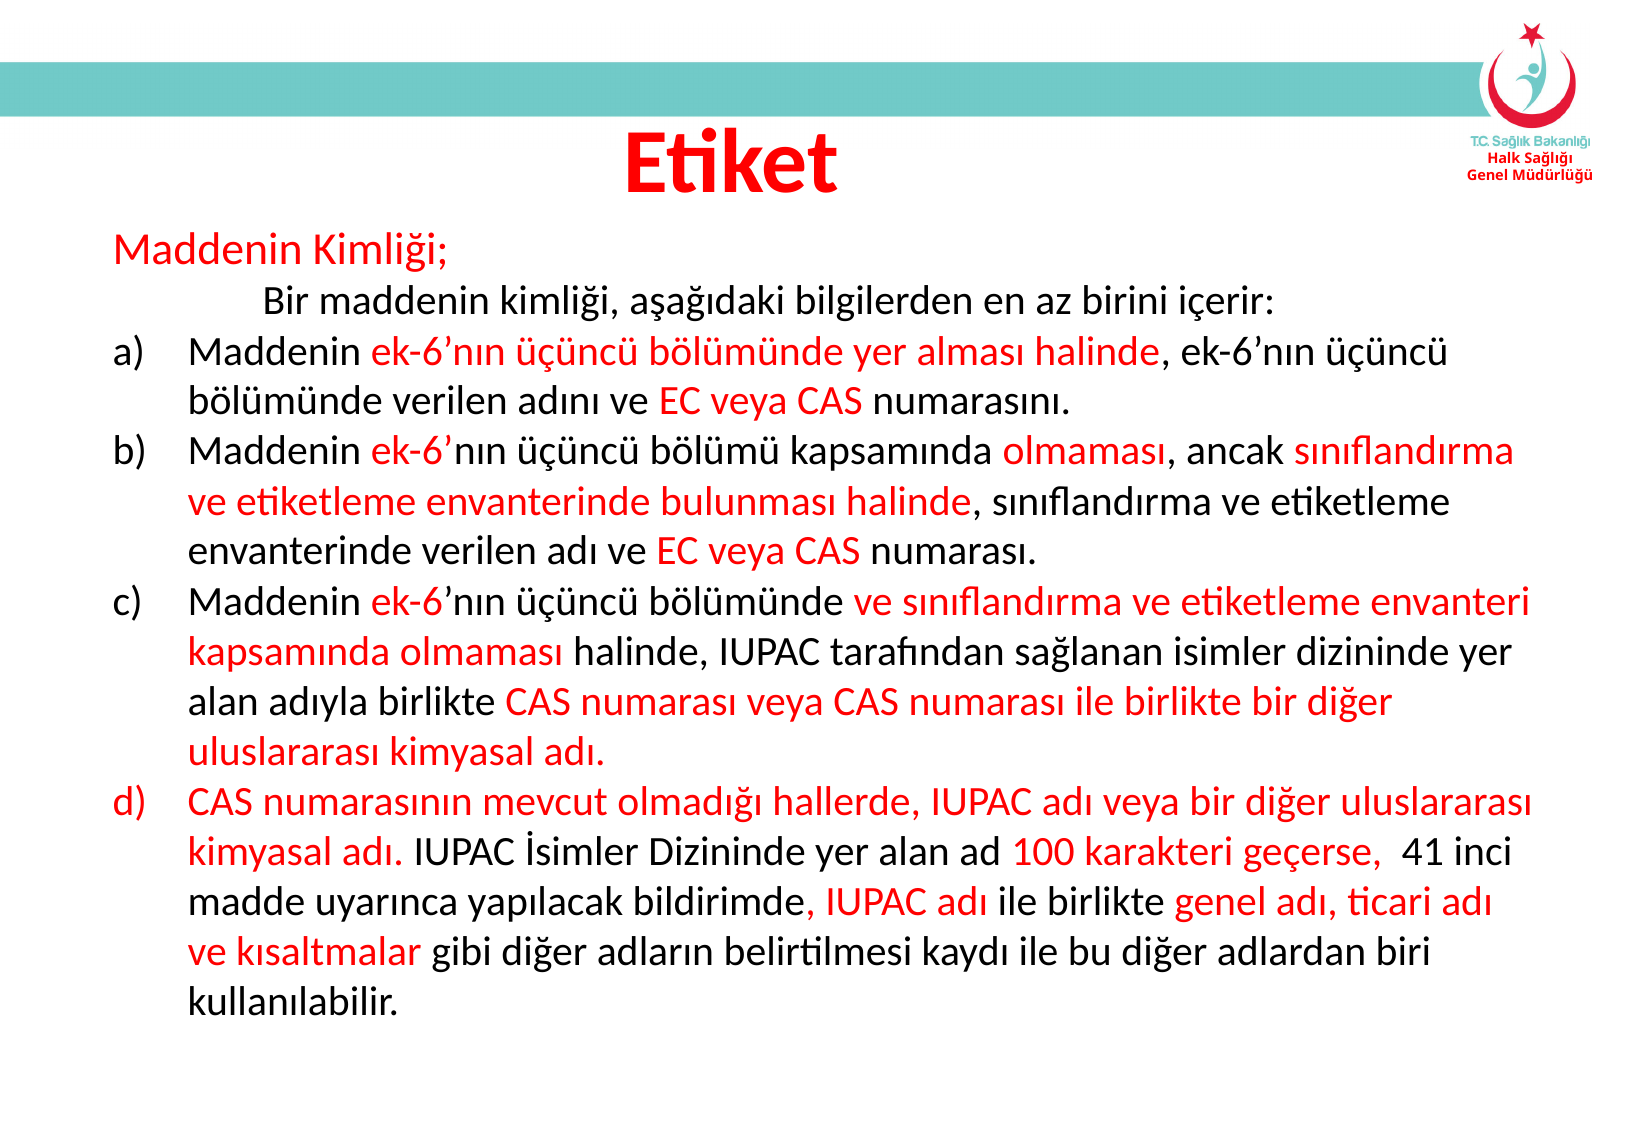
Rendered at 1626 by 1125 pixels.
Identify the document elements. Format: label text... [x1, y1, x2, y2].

title Etiket [0, 93, 1463, 211]
list Maddenin Kimliği; Bir maddenin kimliği, aşağıdaki bilgilerden en az birini içerir: Maddenin ek-6’nın üçüncü bölümünde yer alması halinde, ek-6’nın üçüncü bölümünde verilen adını ve EC veya CAS numarasını. Maddenin ek-6’nın üçüncü bölümü kapsamında olmaması, ancak sınıflandırma ve etiketleme envanterinde bulunması halinde, sınıflandırma ve etiketleme envanterinde verilen adı ve EC veya CAS numarası. Maddenin ek-6’nın üçüncü bölümünde ve sınıflandırma ve etiketleme envanteri kapsamında olmaması halinde, IUPAC tarafından sağlanan isimler dizininde yer alan adıyla birlikte CAS numarası veya CAS numarası ile birlikte bir diğer uluslararası kimyasal adı. CAS numarasının mevcut olmadığı hallerde, IUPAC adı veya bir diğer uluslararası kimyasal adı. IUPAC İsimler Dizininde yer alan ad 100 karakteri geçerse, 41 inci madde uyarınca yapılacak bildirimde, IUPAC adı ile birlikte genel adı, ticari adı ve kısaltmalar gibi diğer adların belirtilmesi kaydı ile bu diğer adlardan biri kullanılabilir. [97, 210, 1551, 1079]
picture [0, 23, 1590, 148]
